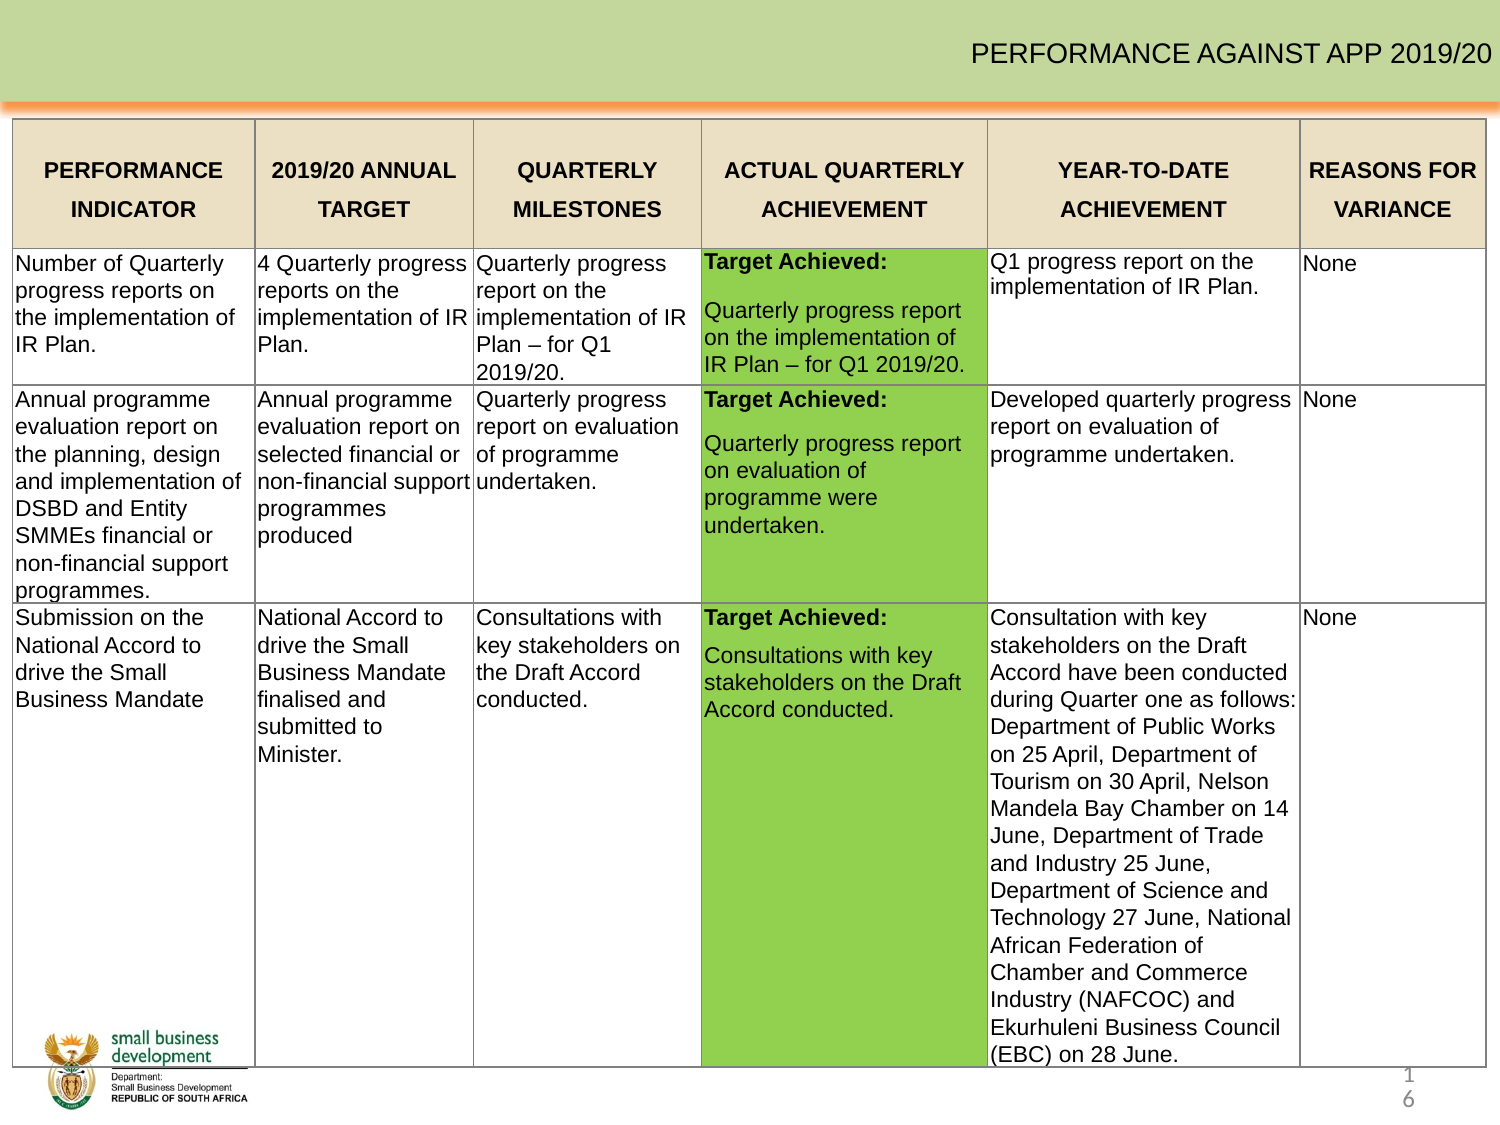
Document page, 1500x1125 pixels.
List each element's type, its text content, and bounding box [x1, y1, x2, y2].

table_header REASONS FOR VARIANCE [1301, 120, 1485, 248]
table_cell None [1301, 604, 1485, 1066]
table_header QUARTERLY MILESTONES [474, 120, 701, 248]
table_cell None [1301, 249, 1485, 384]
table_header PERFORMANCE INDICATOR [13, 120, 254, 248]
table_cell 4 Quarterly progress reports on the implementation of IR Plan. [256, 249, 473, 384]
table_cell Consultation with key stakeholders on the Draft Accord have been conducted during Quarter one as follows: Department of Public Works on 25 April, Department of Tourism on 30 April, Nelson Mandela Bay Chamber on 14 June, Department of Trade and Industry 25 June, Department of Science and Technology 27 June, National African Federation of Chamber and Commerce Industry (NAFCOC) and Ekurhuleni Business Council (EBC) on 28 June. [988, 604, 1299, 1066]
title PERFORMANCE AGAINST APP 2019/20 [0, 0, 1500, 103]
table_cell Number of Quarterly progress reports on the implementation of IR Plan. [13, 249, 254, 384]
table_cell Annual programme evaluation report on the planning, design and implementation of DSBD and Entity SMMEs financial or non-financial support programmes. [13, 386, 254, 602]
table_cell Target Achieved: Quarterly progress report on evaluation of programme were undertaken. [702, 386, 987, 602]
table_header YEAR-TO-DATE ACHIEVEMENT [988, 120, 1299, 248]
table_cell Submission on the National Accord to drive the Small Business Mandate [13, 604, 254, 1066]
table_cell None [1301, 386, 1485, 602]
table_cell Target Achieved: Consultations with key stakeholders on the Draft Accord conducted. [702, 604, 987, 1066]
table_cell Quarterly progress report on evaluation of programme undertaken. [474, 386, 701, 602]
picture [29, 1019, 263, 1114]
table_header ACTUAL QUARTERLY ACHIEVEMENT [702, 120, 987, 248]
table_header 2019/20 ANNUAL TARGET [256, 120, 473, 248]
table_cell Q1 progress report on the implementation of IR Plan. [988, 249, 1299, 384]
table_cell Quarterly progress report on the implementation of IR Plan – for Q1 2019/20. [474, 249, 701, 384]
table_cell National Accord to drive the Small Business Mandate finalised and submitted to Minister. [256, 604, 473, 1066]
table_cell Annual programme evaluation report on selected financial or non-financial support programmes produced [256, 386, 473, 602]
table_cell Target Achieved: Quarterly progress report on the implementation of IR Plan – for Q1 2019/20. [702, 249, 987, 384]
slide_number 16 [1394, 1068, 1426, 1096]
table_cell Consultations with key stakeholders on the Draft Accord conducted. [474, 604, 701, 1066]
table_cell Developed quarterly progress report on evaluation of programme undertaken. [988, 386, 1299, 602]
